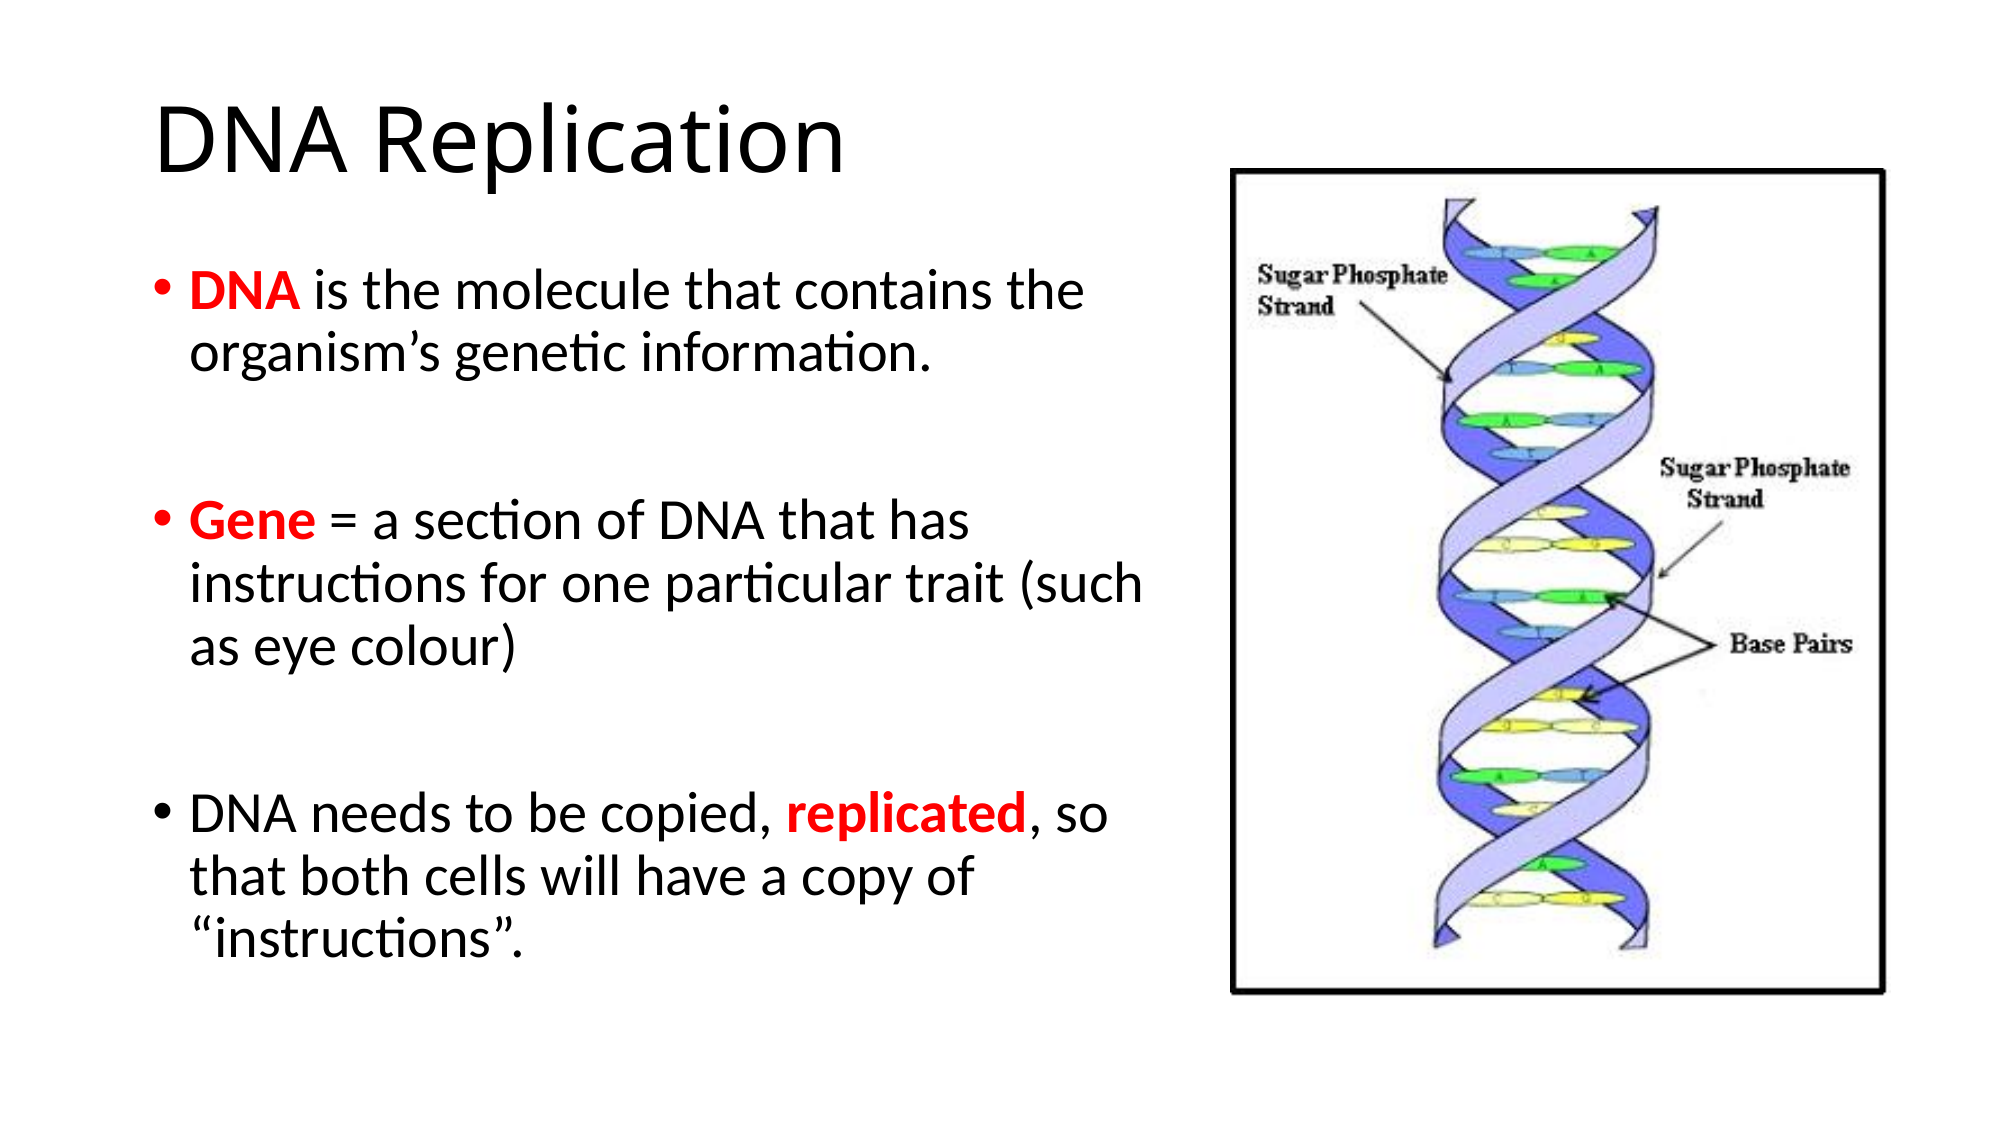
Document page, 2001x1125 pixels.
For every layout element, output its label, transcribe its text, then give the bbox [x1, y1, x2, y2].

picture [1230, 168, 1891, 1000]
title DNA Replication [137, 33, 1863, 252]
list DNA is the molecule that contains the organism’s genetic information. Gene = a section of DNA that has instructions for one particular trait (such as eye colour) DNA needs to be copied, replicated, so that both cells will have a copy of “instructions”. [137, 251, 1193, 1026]
